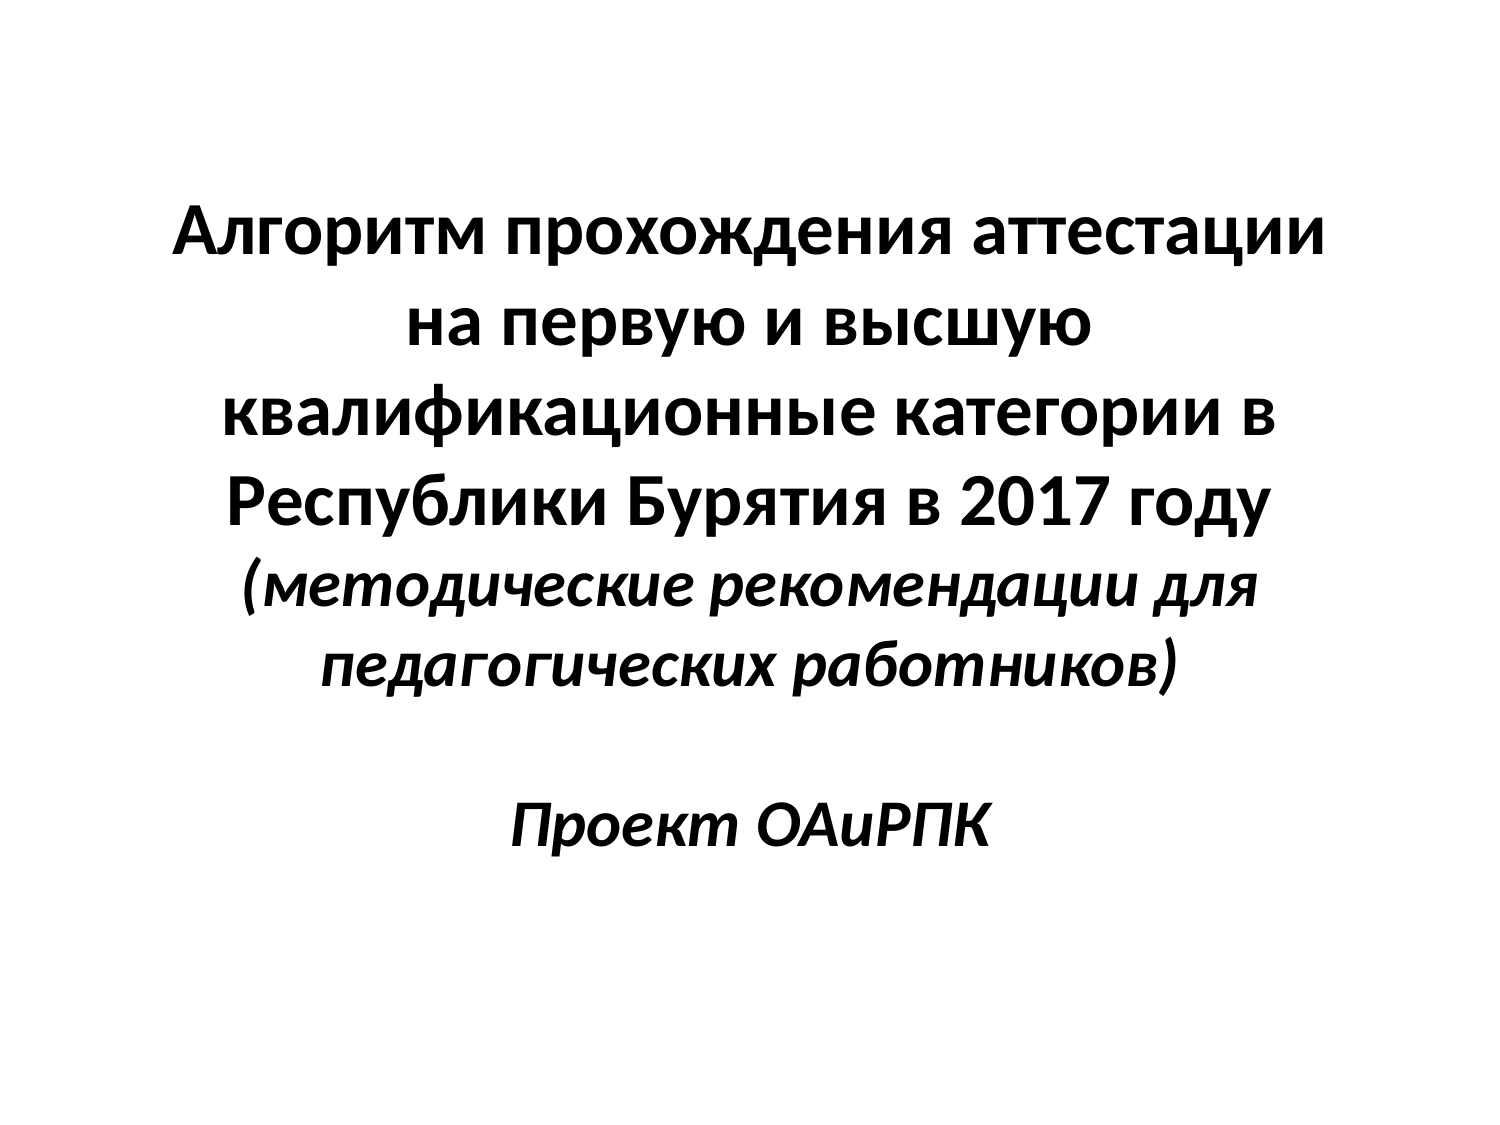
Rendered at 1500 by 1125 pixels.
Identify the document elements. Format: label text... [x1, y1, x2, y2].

text_box Алгоритм прохождения аттестации на первую и высшую квалификационные категории в Республики Бурятия в 2017 году (методические рекомендации для педагогических работников) Проект ОАиРПК [147, 172, 1353, 868]
